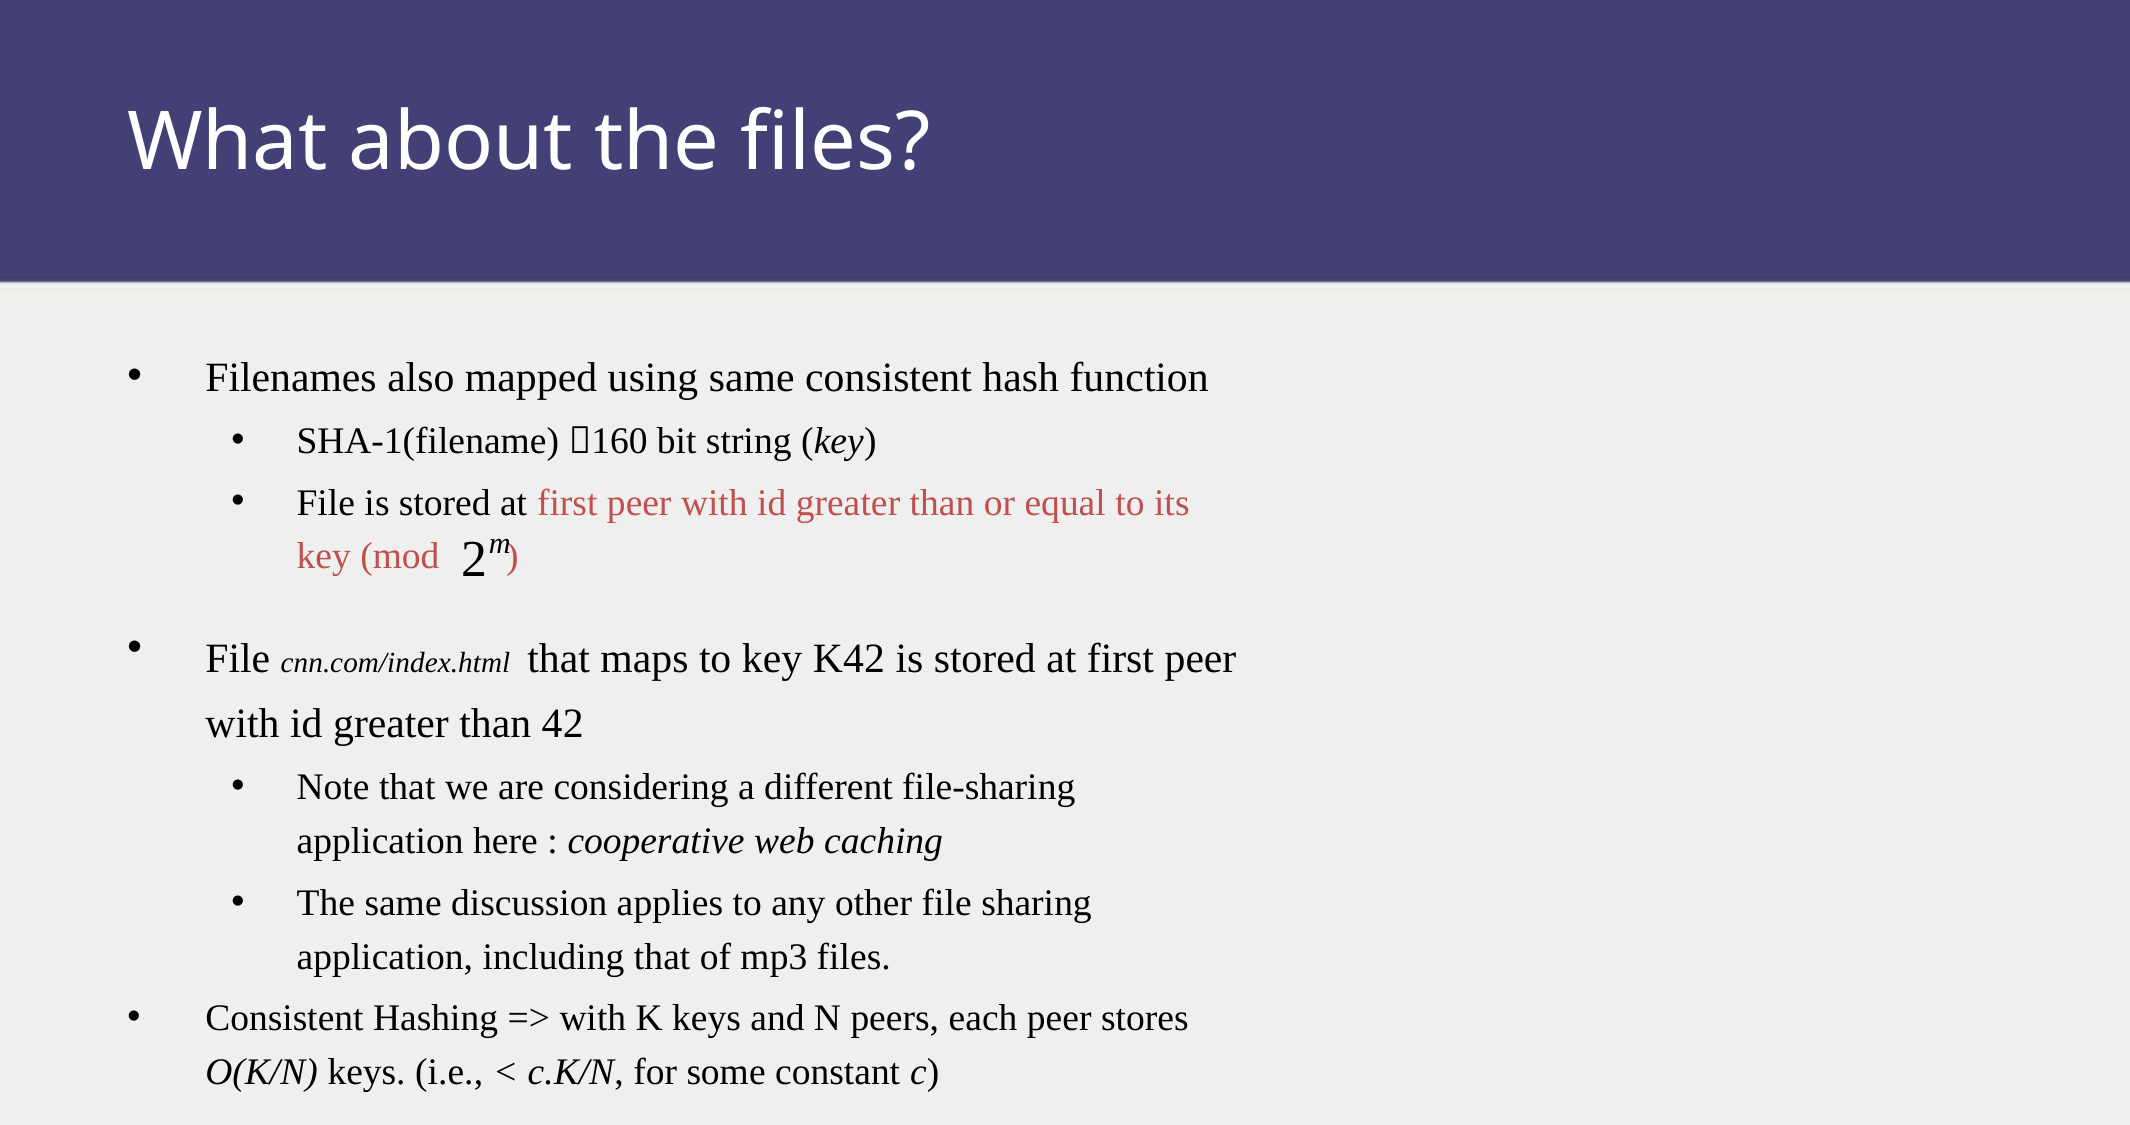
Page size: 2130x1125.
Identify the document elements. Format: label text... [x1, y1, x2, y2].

title What about the files? [106, 45, 2059, 230]
picture [0, 0, 2130, 1125]
list Filenames also mapped using same consistent hash function SHA-1(filename) 160 bit string (key) File is stored at first peer with id greater than or equal to its key (mod ) File cnn.com/index.html that maps to key K42 is stored at first peer with id greater than 42 Note that we are considering a different file-sharing application here : cooperative web caching The same discussion applies to any other file sharing application, including that of mp3 files. Consistent Hashing => with K keys and N peers, each peer stores O(K/N) keys. (i.e., < c.K/N, for some constant c) [106, 329, 1261, 1030]
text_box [454, 524, 516, 582]
